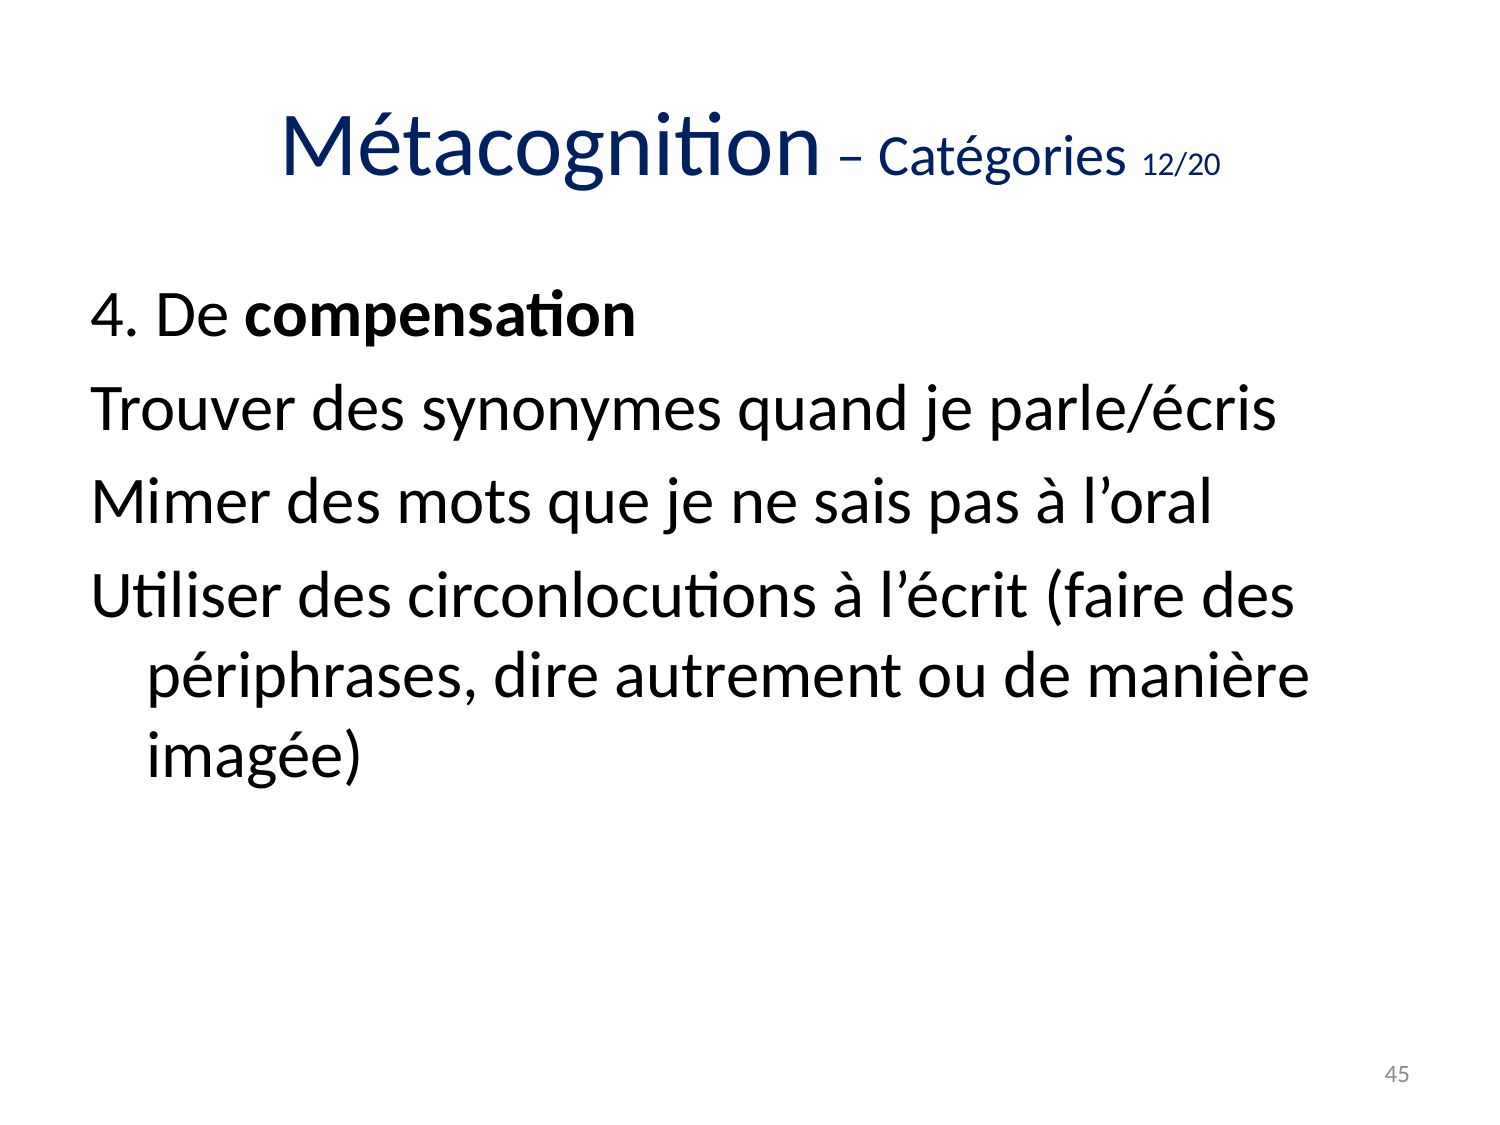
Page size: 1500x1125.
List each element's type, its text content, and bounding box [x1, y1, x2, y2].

title Métacognition – Catégories 12/20 [75, 45, 1425, 233]
list 4. De compensation Trouver des synonymes quand je parle/écris Mimer des mots que je ne sais pas à l’oral Utiliser des circonlocutions à l’écrit (faire des périphrases, dire autrement ou de manière imagée) [75, 262, 1425, 1005]
slide_number 45 [1074, 1042, 1425, 1103]
